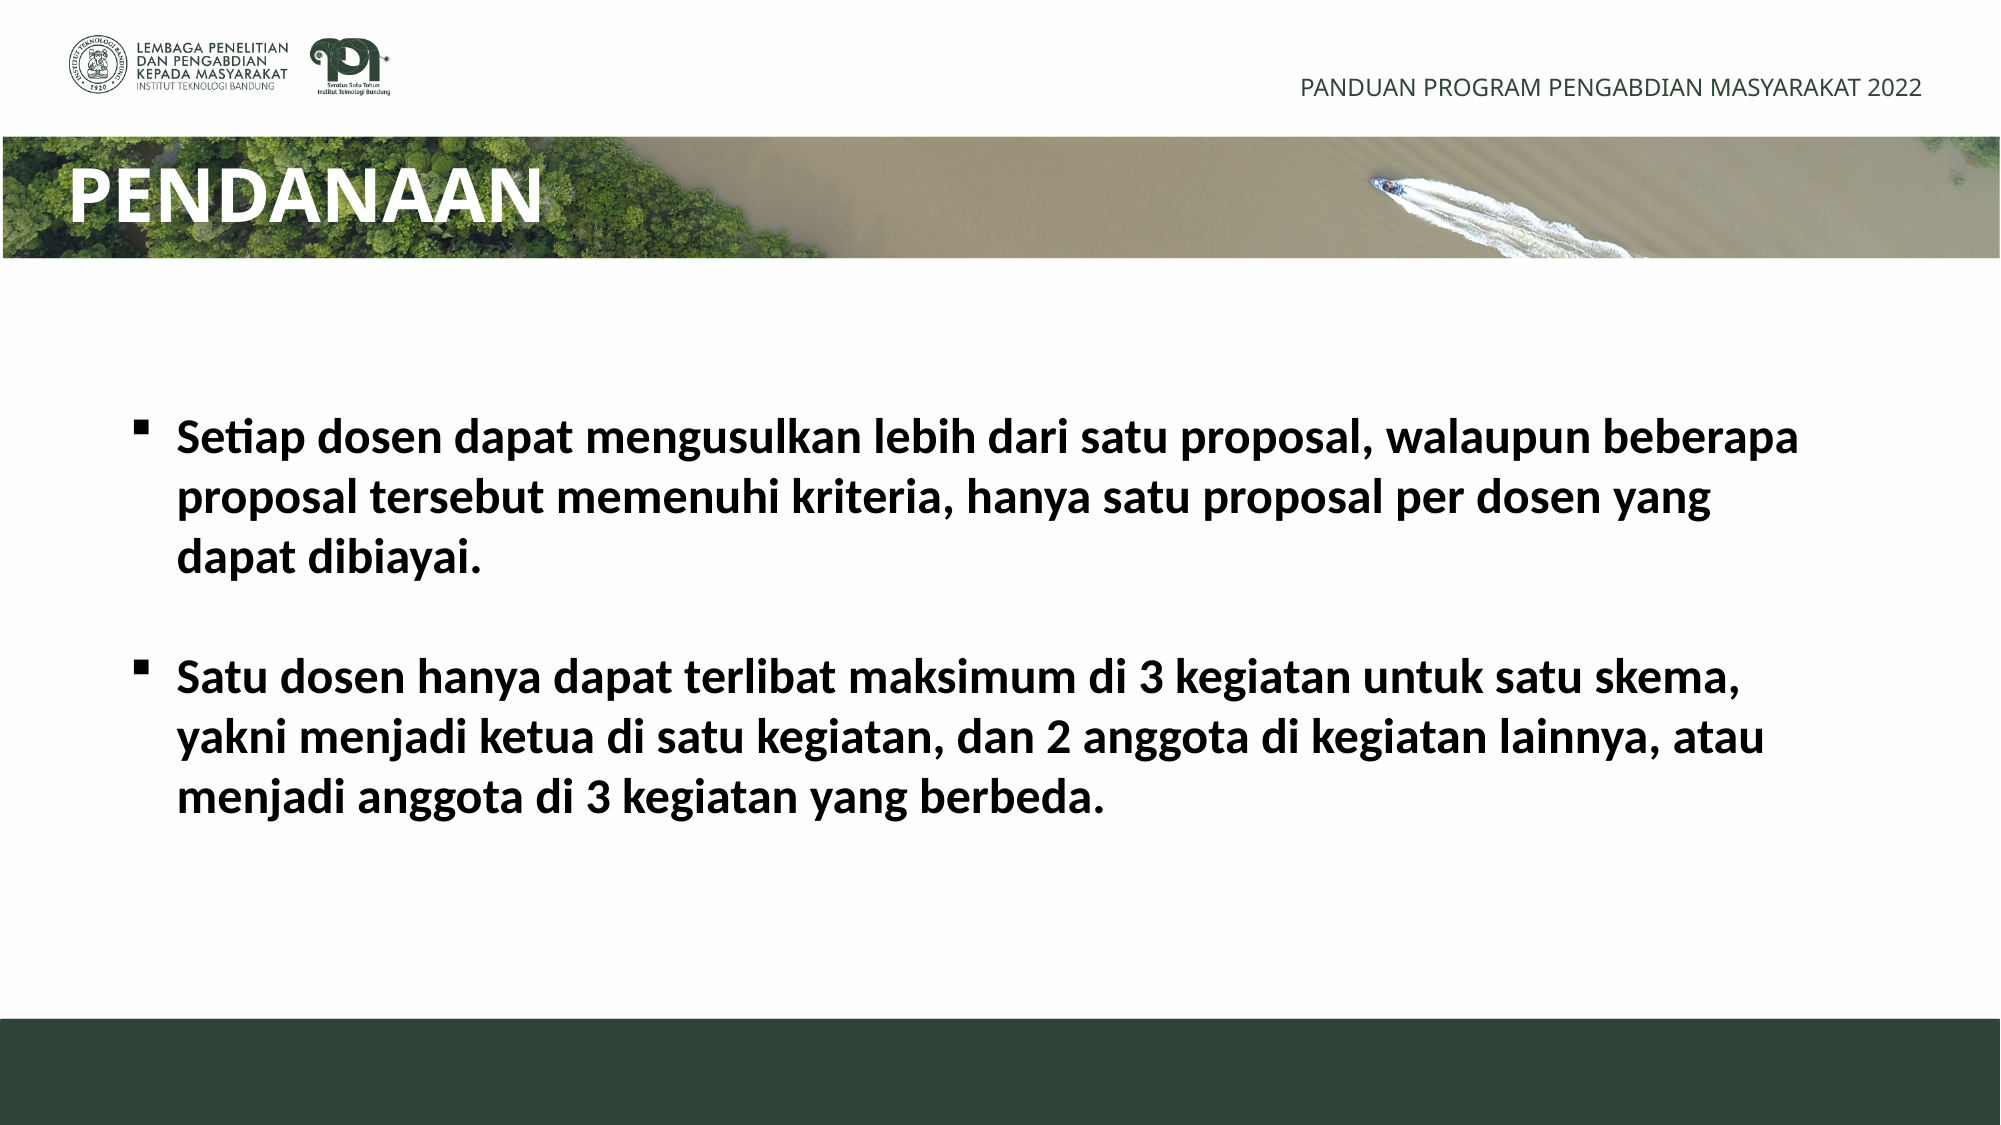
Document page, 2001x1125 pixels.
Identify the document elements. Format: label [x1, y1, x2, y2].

text_box [0, 0, 2000, 1125]
